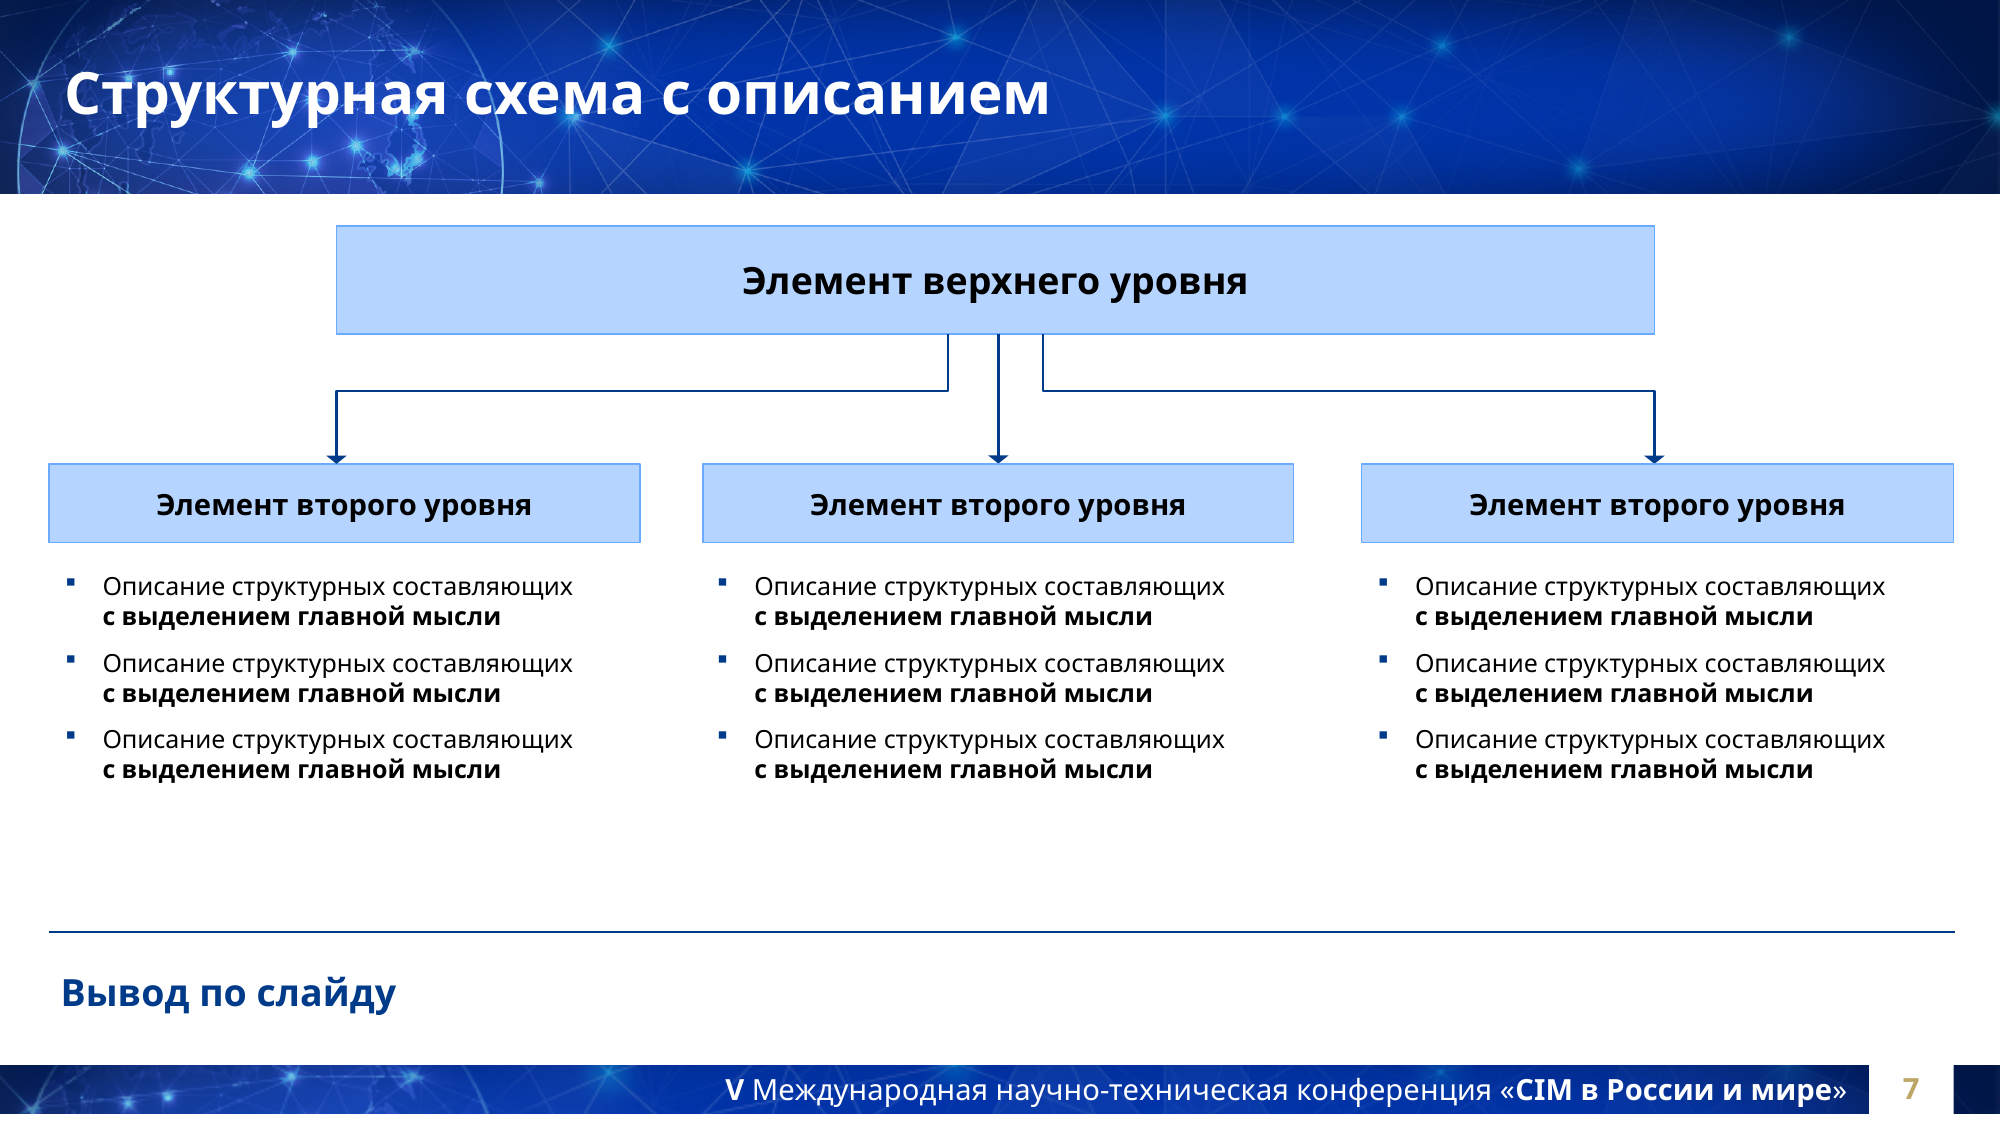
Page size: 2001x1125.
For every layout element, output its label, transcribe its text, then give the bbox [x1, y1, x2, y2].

text_box Описание структурных составляющих с выделением главной мысли Описание структурных составляющих с выделением главной мысли Описание структурных составляющих с выделением главной мысли [701, 562, 1291, 792]
text_box Описание структурных составляющих с выделением главной мысли Описание структурных составляющих с выделением главной мысли Описание структурных составляющих с выделением главной мысли [1361, 562, 1951, 792]
footer V Международная научно-техническая конференция «CIM в России и мире» [610, 1065, 1863, 1114]
text_box Элемент второго уровня [49, 464, 640, 543]
picture [1954, 1065, 2000, 1114]
text_box Вывод по слайду [45, 941, 1954, 1041]
picture [0, 1065, 610, 1114]
text_box Элемент второго уровня [703, 464, 1294, 543]
picture [1863, 1065, 1869, 1114]
text_box Элемент верхнего уровня [336, 225, 1655, 334]
slide_number 7 [1869, 1060, 1954, 1120]
text_box Описание структурных составляющих с выделением главной мысли Описание структурных составляющих с выделением главной мысли Описание структурных составляющих с выделением главной мысли [49, 562, 639, 792]
text_box [326, 333, 949, 464]
picture [0, 0, 2000, 194]
text_box Элемент второго уровня [1361, 464, 1954, 543]
title Структурная схема с описанием [49, 12, 1954, 180]
text_box [1042, 333, 1665, 464]
